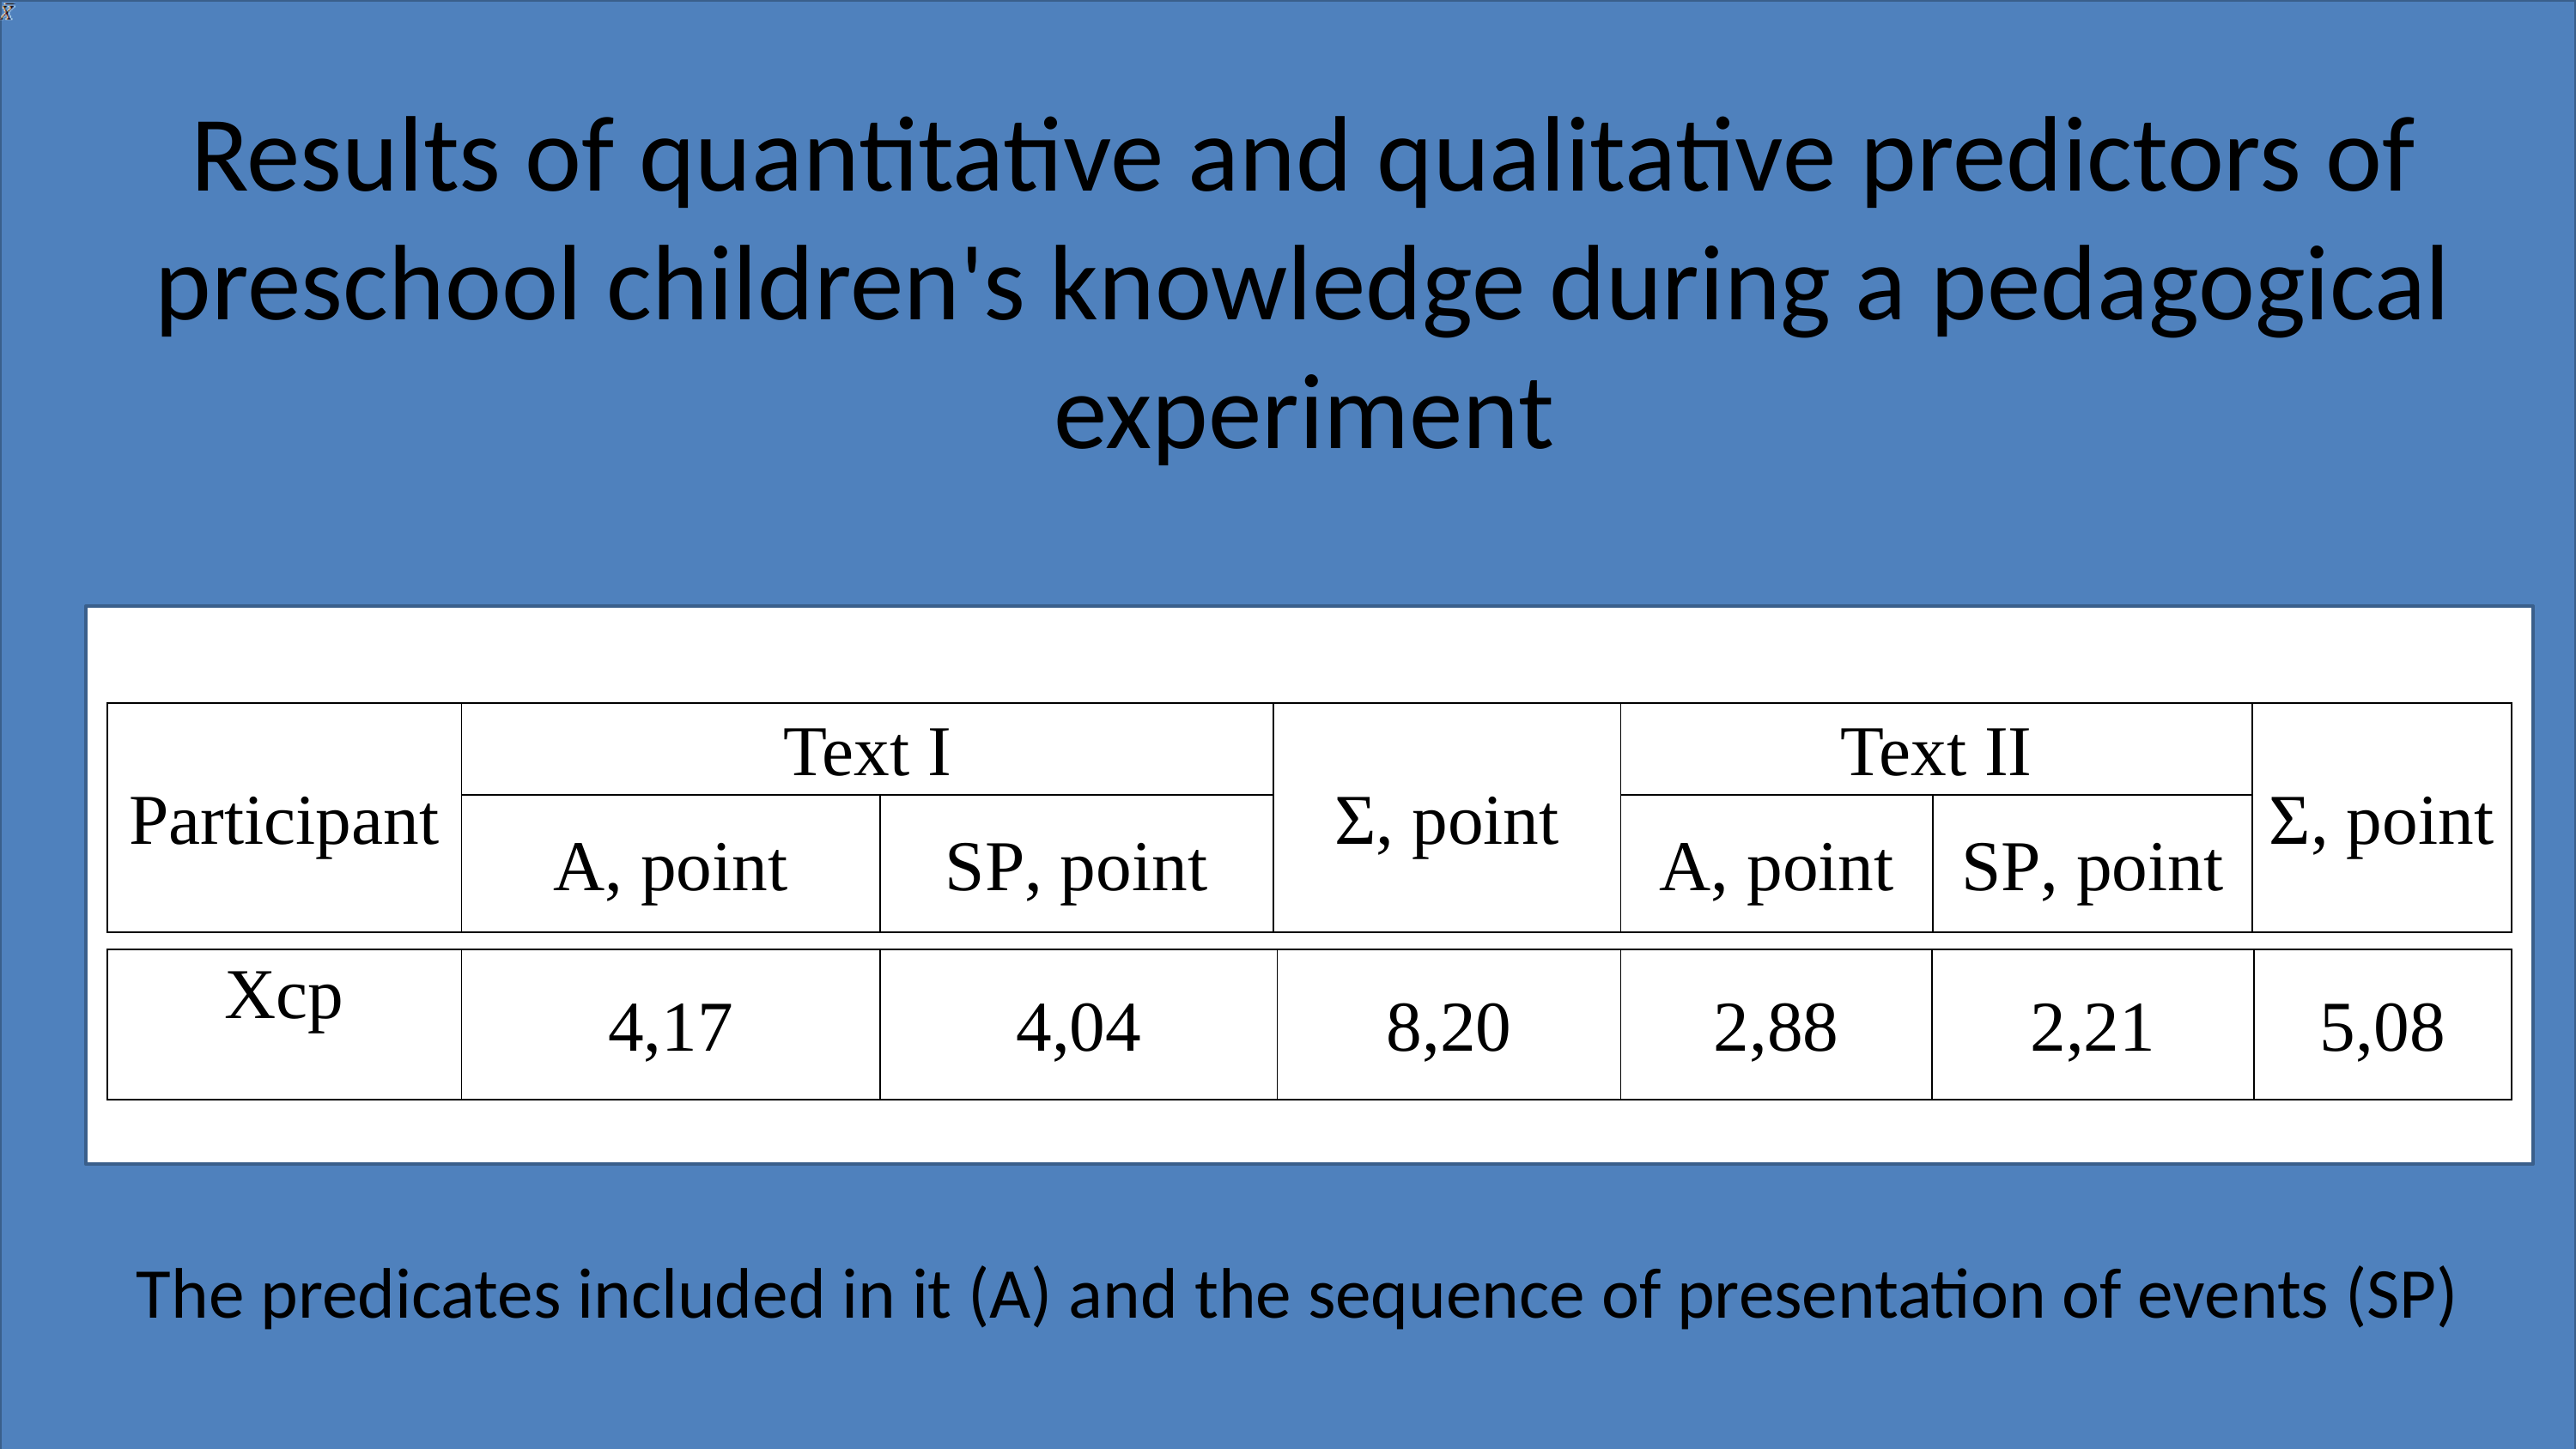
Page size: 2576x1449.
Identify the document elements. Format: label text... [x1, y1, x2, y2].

text_box [84, 604, 2535, 1166]
table_header Text I [462, 704, 1273, 794]
table_header 5,08 [2255, 950, 2511, 1099]
text_box [0, 0, 2576, 1449]
table_header Xср [108, 950, 461, 1099]
table_cell A, point [1621, 796, 1932, 931]
text_box Results of quantitative and qualitative predictors of preschool children's knowledge during a pedagogical experiment [129, 0, 2480, 476]
table_cell SP, point [1934, 796, 2251, 931]
text_box The predicates included in it (A) and the sequence of presentation of events (SP) [124, 1240, 2490, 1339]
table_cell A, point [462, 796, 879, 931]
table_header Participant [108, 704, 461, 931]
picture [0, 0, 15, 28]
table_header 2,88 [1621, 950, 1931, 1099]
table_header 2,21 [1933, 950, 2253, 1099]
table_header 4,17 [462, 950, 879, 1099]
table_header Σ, point [1274, 704, 1620, 931]
table_header 8,20 [1278, 950, 1620, 1099]
table_header Text II [1621, 704, 2251, 794]
table_header Σ, point [2253, 704, 2511, 931]
table_header 4,04 [881, 950, 1277, 1099]
table_cell SP, point [881, 796, 1273, 931]
